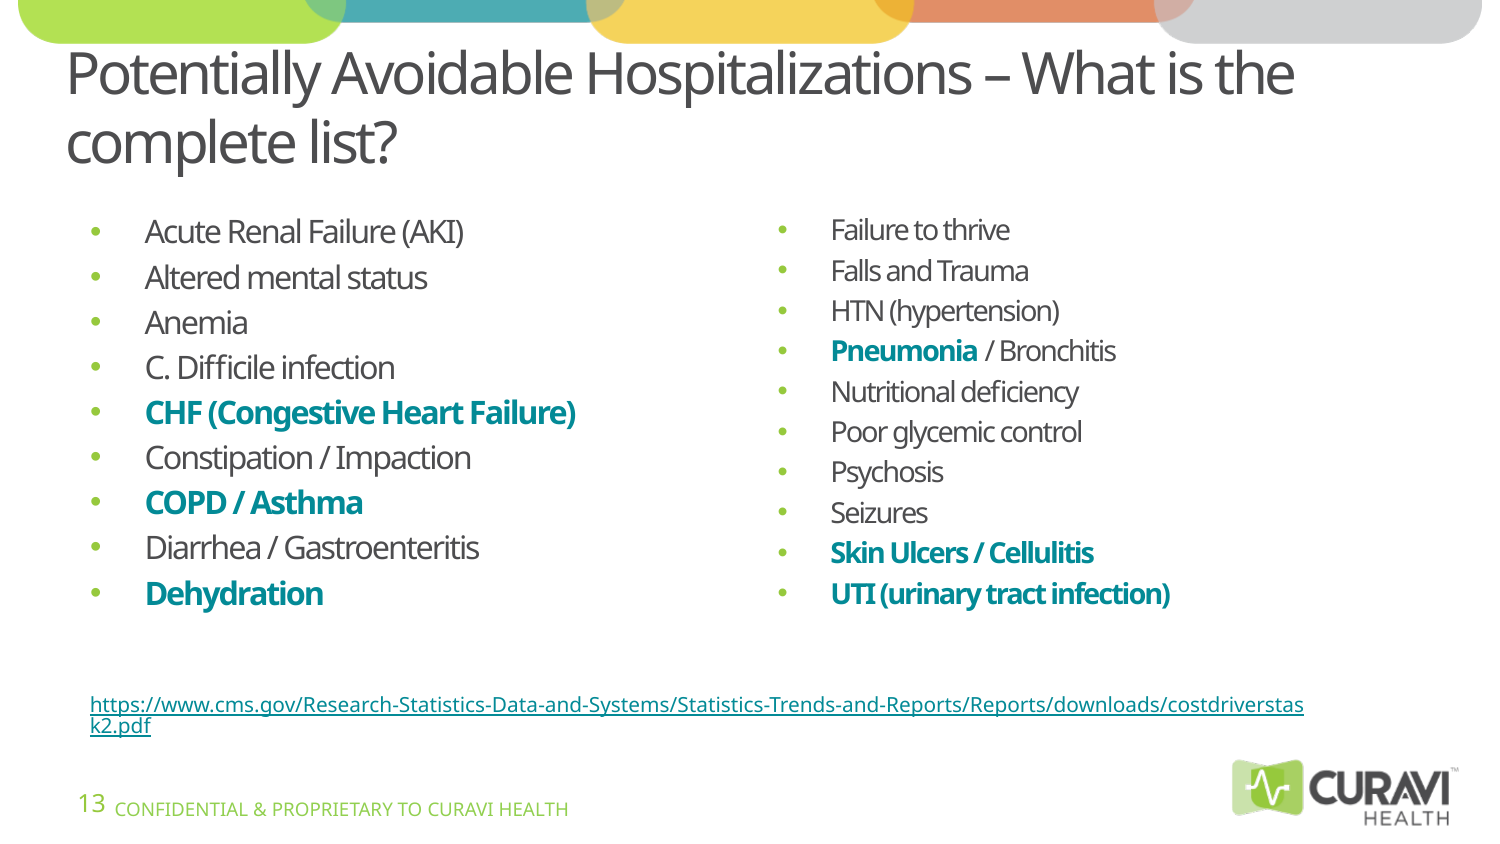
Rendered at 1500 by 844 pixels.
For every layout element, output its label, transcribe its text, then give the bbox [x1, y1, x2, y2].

list Acute Renal Failure (AKI) Altered mental status Anemia C. Difficile infection CHF (Congestive Heart Failure) Constipation / Impaction COPD / Asthma Diarrhea / Gastroenteritis Dehydration [75, 204, 738, 622]
slide_number 13 [62, 782, 413, 827]
text_box CONFIDENTIAL & PROPRIETARY TO CURAVI HEALTH [99, 790, 775, 828]
text_box https://www.cms.gov/Research-Statistics-Data-and-Systems/Statistics-Trends-and-Reports/Reports/downloads/costdriverstask2.pdf [75, 684, 1325, 763]
picture [1212, 746, 1488, 840]
title Potentially Avoidable Hospitalizations – What is the complete list? [50, 35, 1450, 176]
list Failure to thrive Falls and Trauma HTN (hypertension) Pneumonia / Bronchitis Nutritional deficiency Poor glycemic control Psychosis Seizures Skin Ulcers / Cellulitis UTI (urinary tract infection) [762, 204, 1425, 622]
picture [18, 0, 1482, 44]
